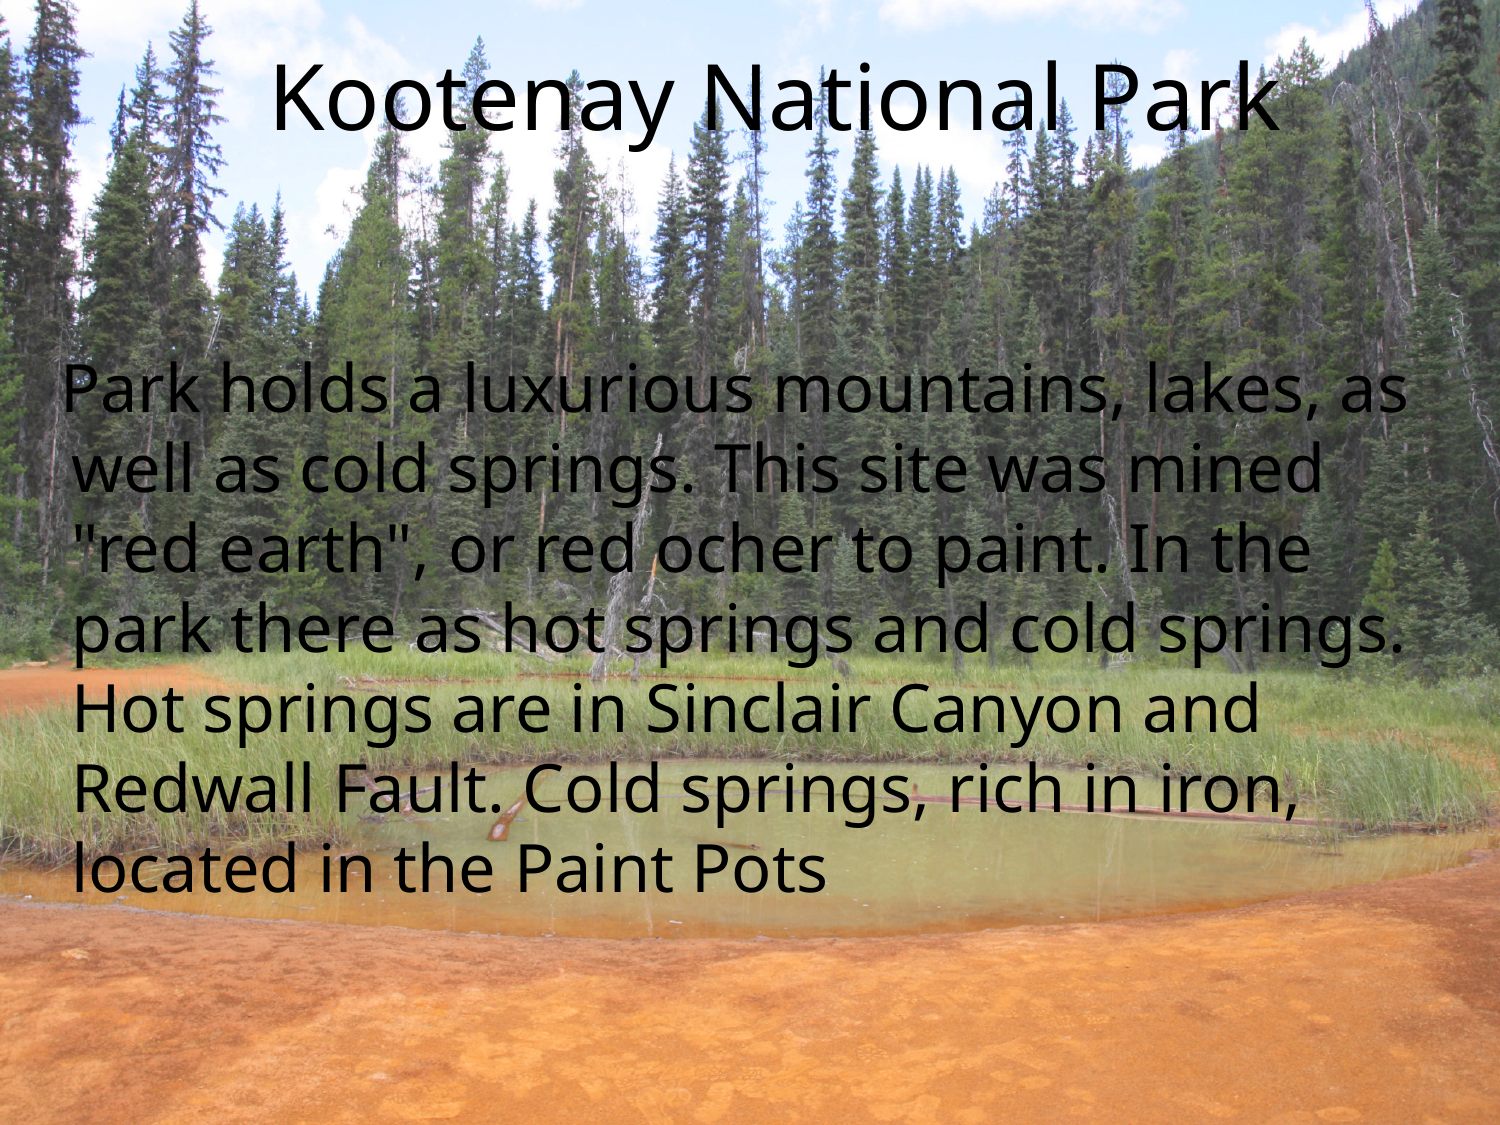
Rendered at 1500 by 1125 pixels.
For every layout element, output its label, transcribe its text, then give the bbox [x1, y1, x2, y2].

list Park holds a luxurious mountains, lakes, as well as cold springs. This site was mined "red earth", or red ocher to paint. In the park there as hot springs and cold springs. Hot springs are in Sinclair Canyon and Redwall Fault. Cold springs, rich in iron, located in the Paint Pots [0, 338, 1471, 939]
title Kootenay National Park [100, 0, 1451, 188]
